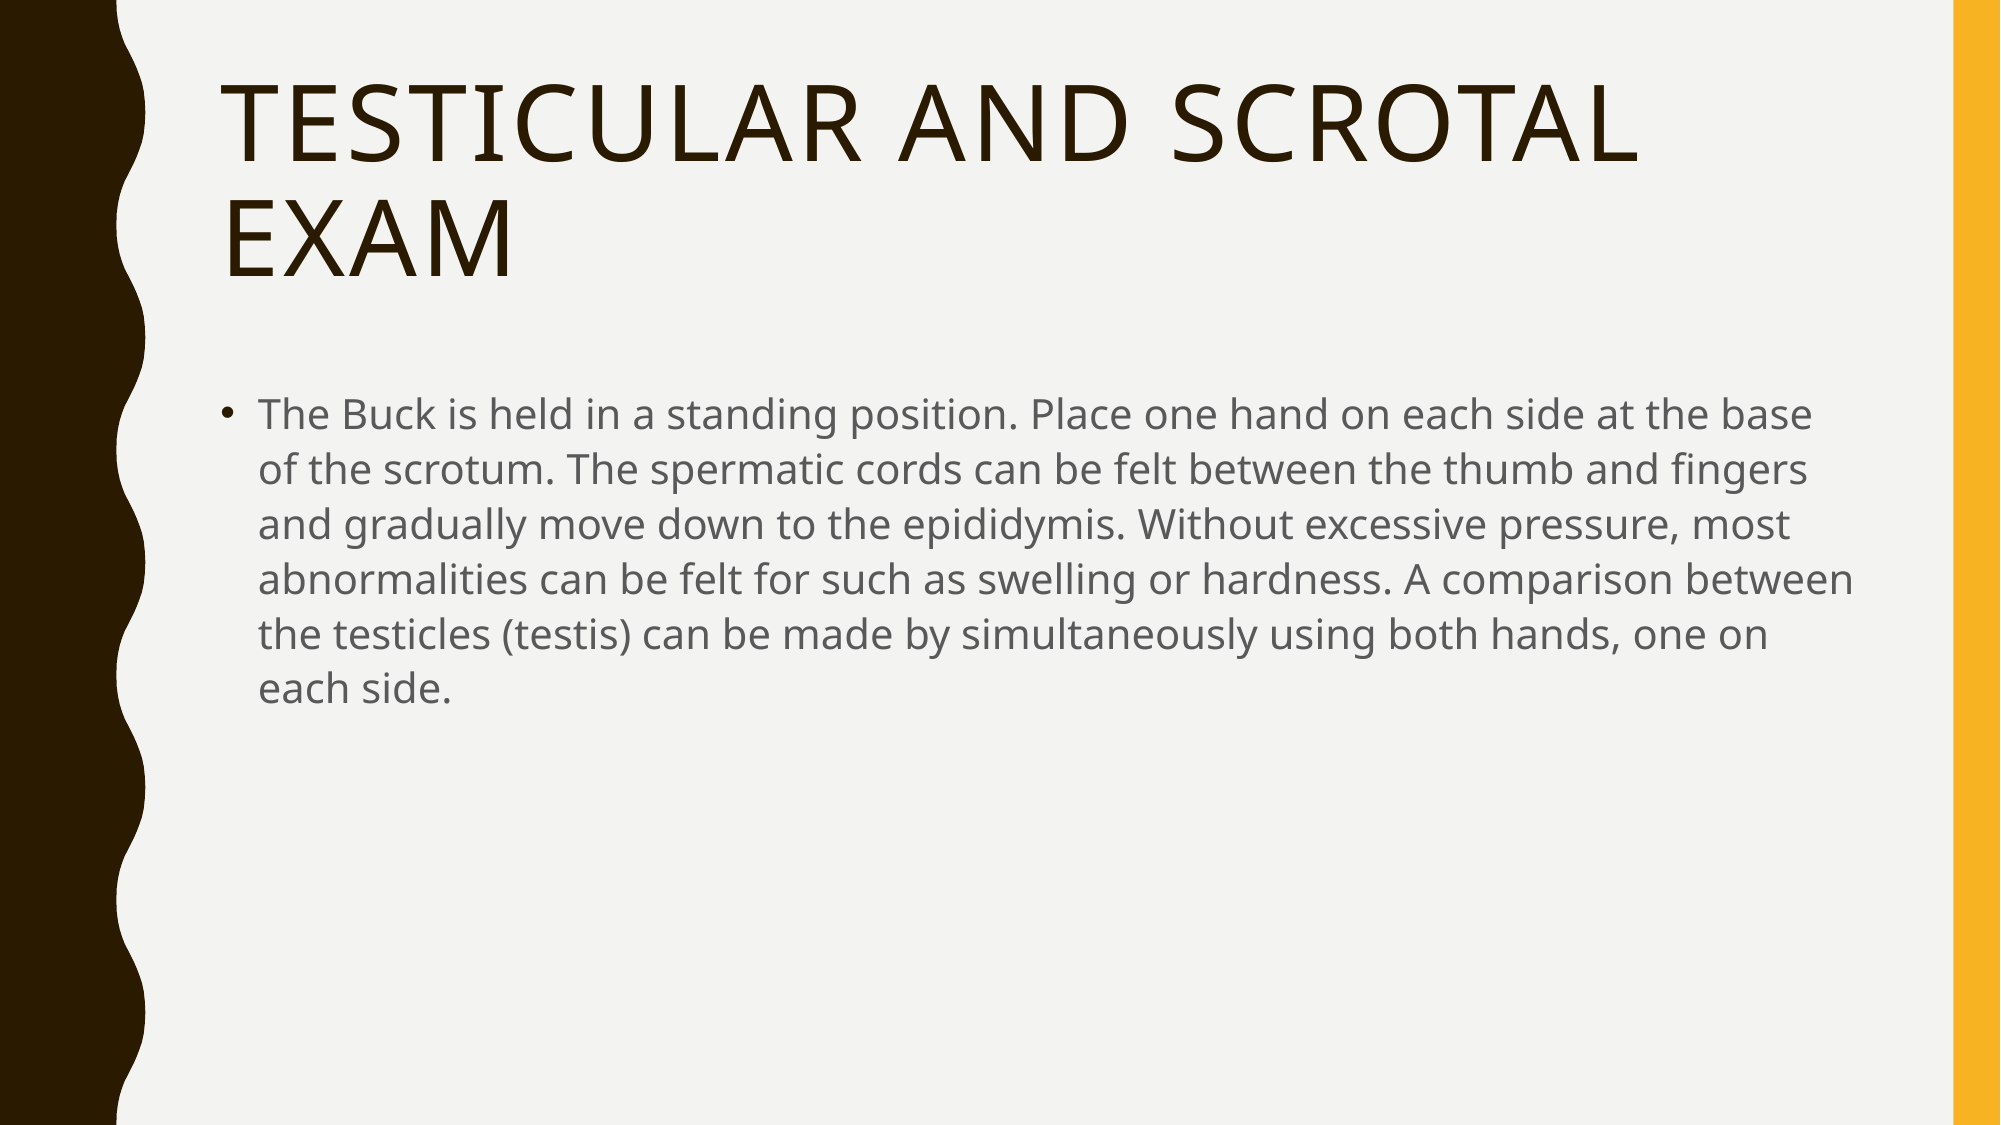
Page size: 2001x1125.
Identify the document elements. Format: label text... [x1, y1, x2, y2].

list The Buck is held in a standing position. Place one hand on each side at the base of the scrotum. The spermatic cords can be felt between the thumb and fingers and gradually move down to the epididymis. Without excessive pressure, most abnormalities can be felt for such as swelling or hardness. A comparison between the testicles (testis) can be made by simultaneously using both hands, one on each side. [205, 375, 1875, 965]
title Testicular and scrotal exam [205, 62, 1875, 308]
